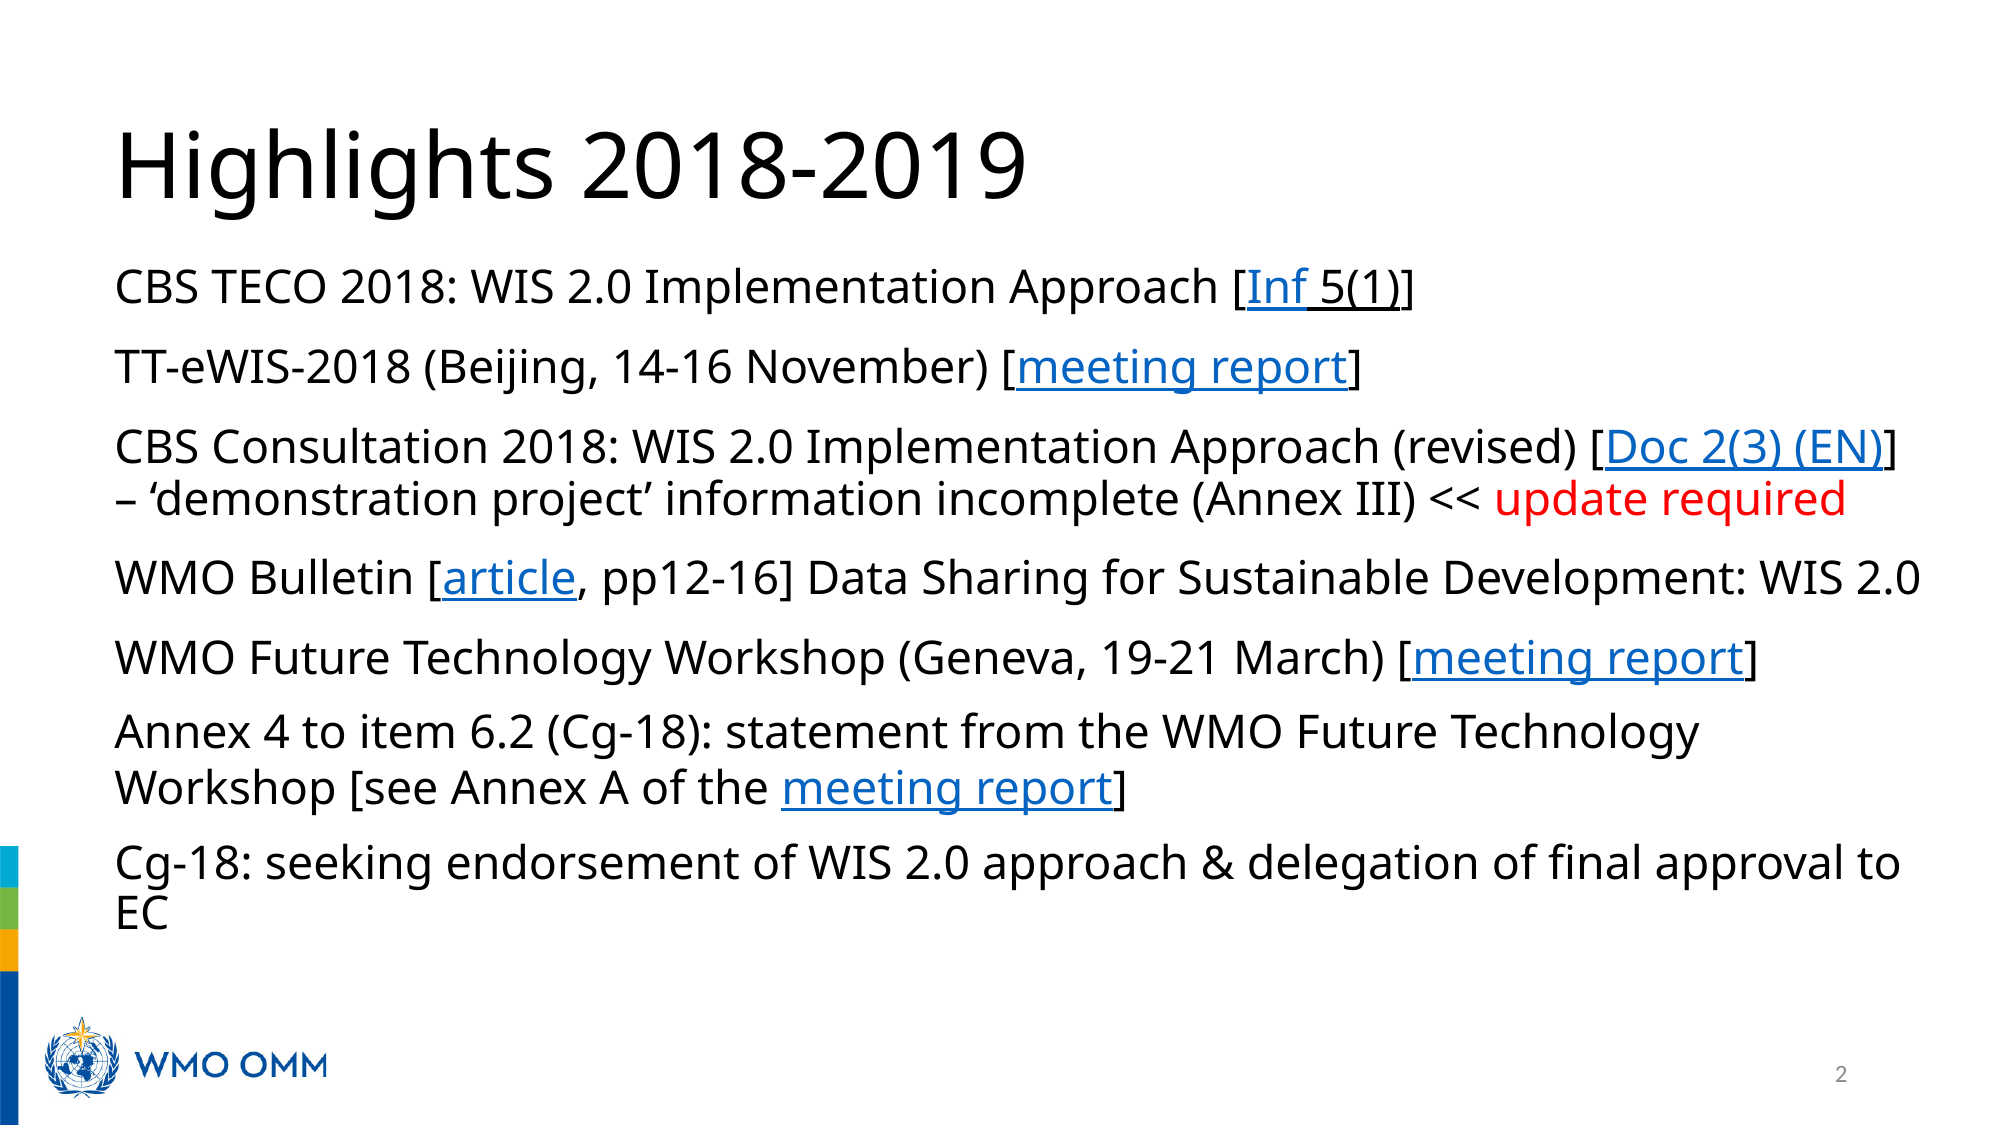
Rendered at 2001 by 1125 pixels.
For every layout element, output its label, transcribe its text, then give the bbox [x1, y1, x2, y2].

picture [0, 845, 327, 1125]
title Highlights 2018-2019 [99, 59, 1825, 250]
slide_number 2 [1412, 1042, 1863, 1103]
text_box CBS TECO 2018: WIS 2.0 Implementation Approach [Inf 5(1)] TT-eWIS-2018 (Beijing, 14-16 November) [meeting report] CBS Consultation 2018: WIS 2.0 Implementation Approach (revised) [Doc 2(3) (EN)] – ‘demonstration project’ information incomplete (Annex III) << update required WMO Bulletin [article, pp12-16] Data Sharing for Sustainable Development: WIS 2.0 WMO Future Technology Workshop (Geneva, 19-21 March) [meeting report] Annex 4 to item 6.2 (Cg-18): statement from the WMO Future Technology Workshop [see Annex A of the meeting report] Cg-18: seeking endorsement of WIS 2.0 approach & delegation of final approval to EC [99, 250, 1945, 968]
